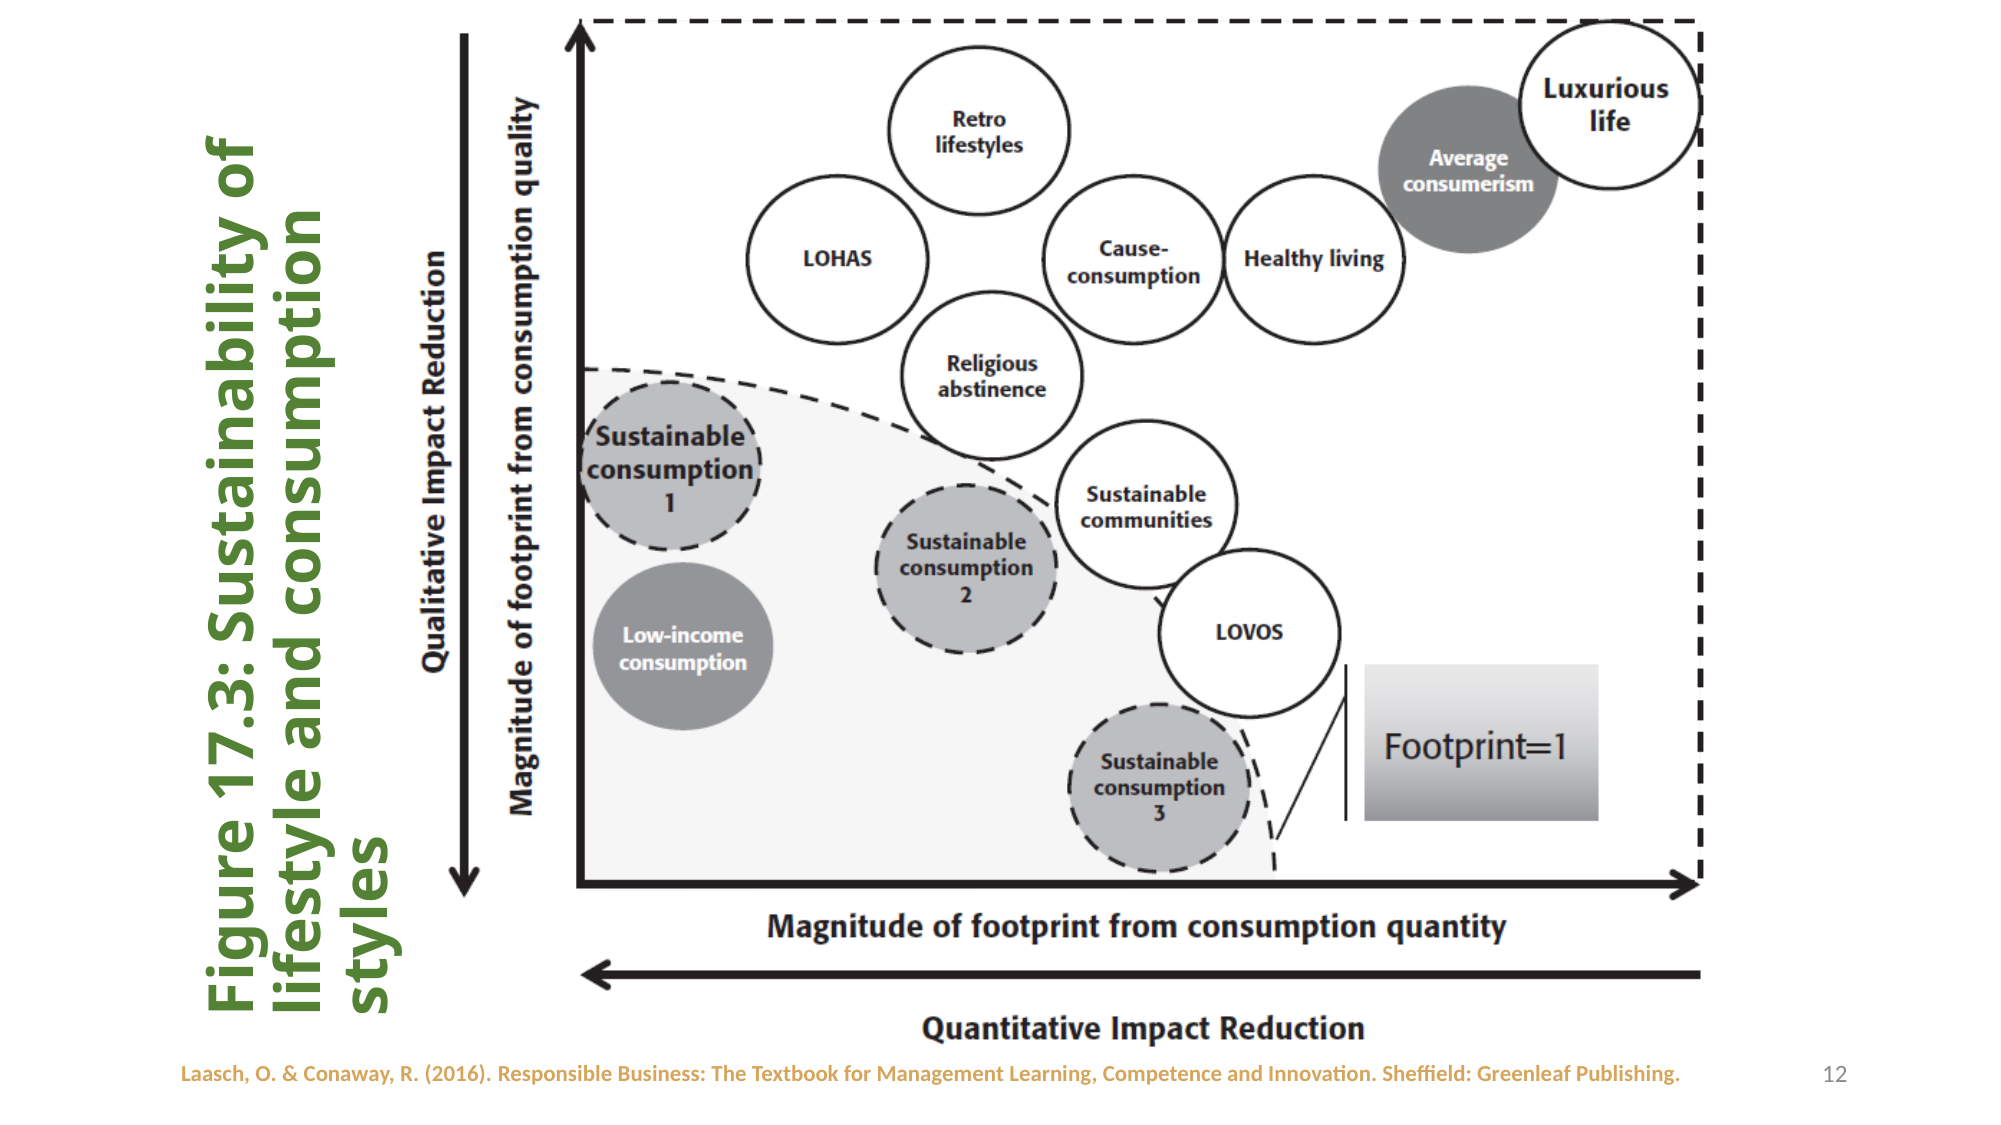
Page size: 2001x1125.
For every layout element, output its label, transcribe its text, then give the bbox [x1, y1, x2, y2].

picture [407, 0, 1726, 1052]
slide_number 12 [1771, 1042, 1863, 1103]
title Figure 17.3: Sustainability of lifestyle and consumption styles [191, 0, 407, 1032]
footer Laasch, O. & Conaway, R. (2016). Responsible Business: The Textbook for Management Learning, Competence and Innovation. Sheffield: Greenleaf Publishing. [137, 1042, 1732, 1103]
